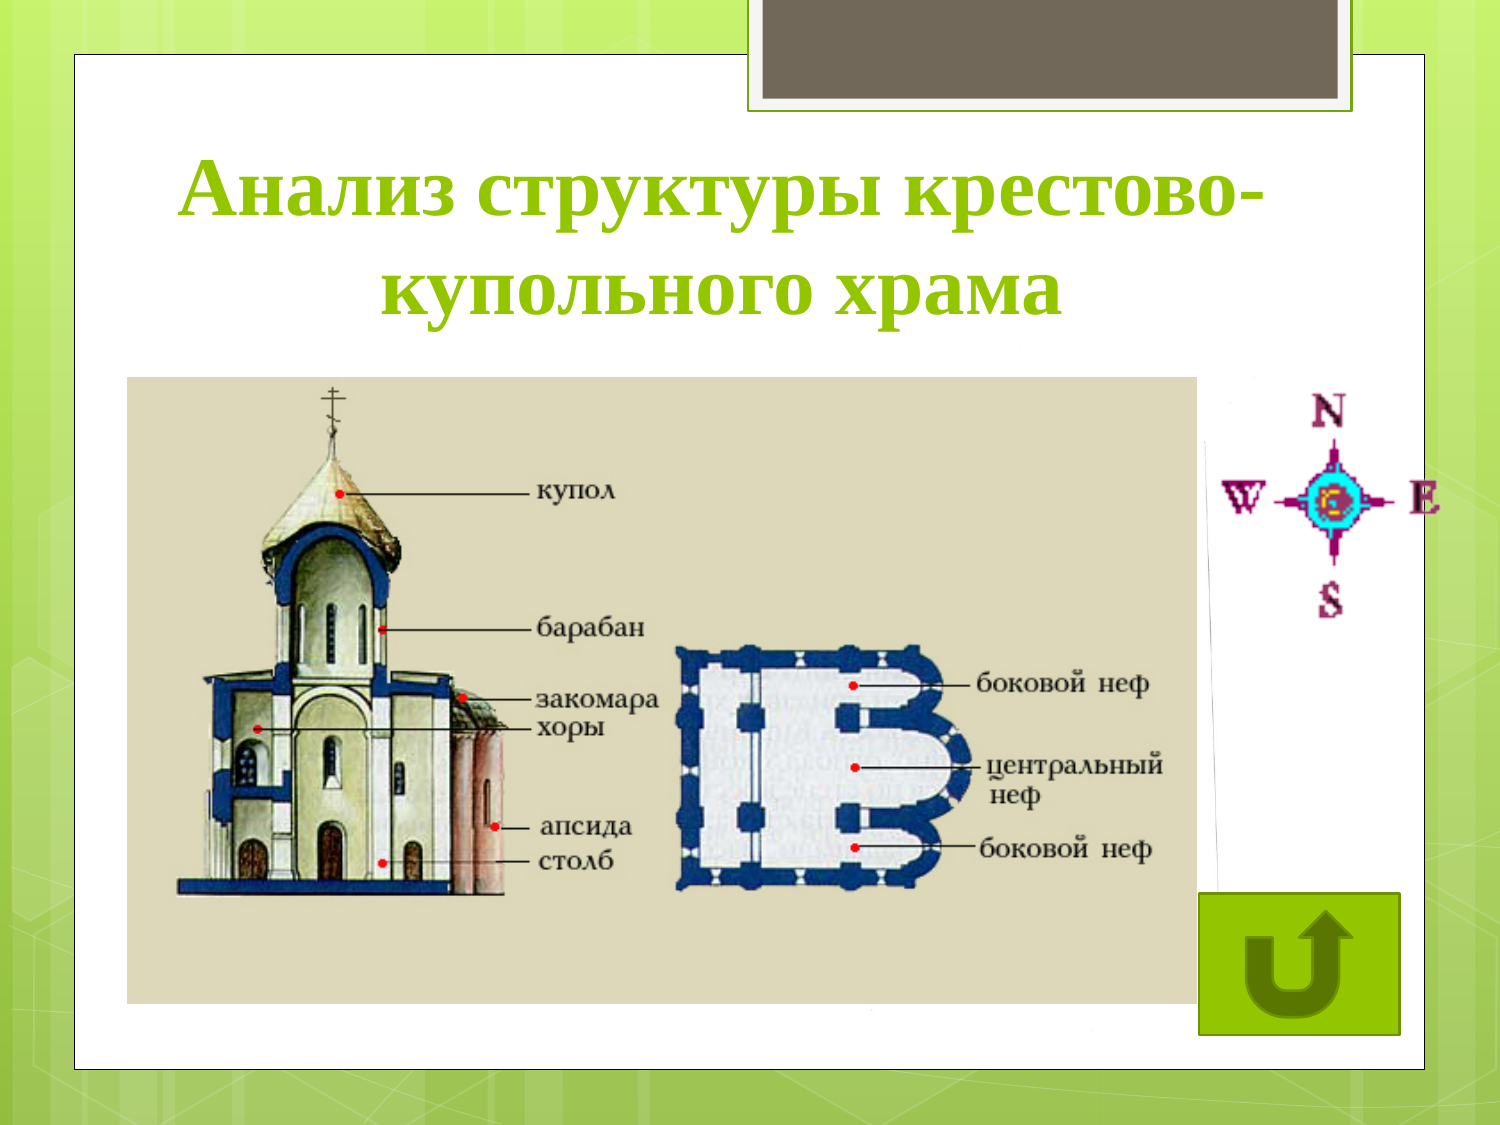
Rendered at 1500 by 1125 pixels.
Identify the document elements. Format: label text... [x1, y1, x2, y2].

title Анализ структуры крестово-купольного храма [145, 122, 1299, 336]
picture [100, 337, 1459, 1059]
